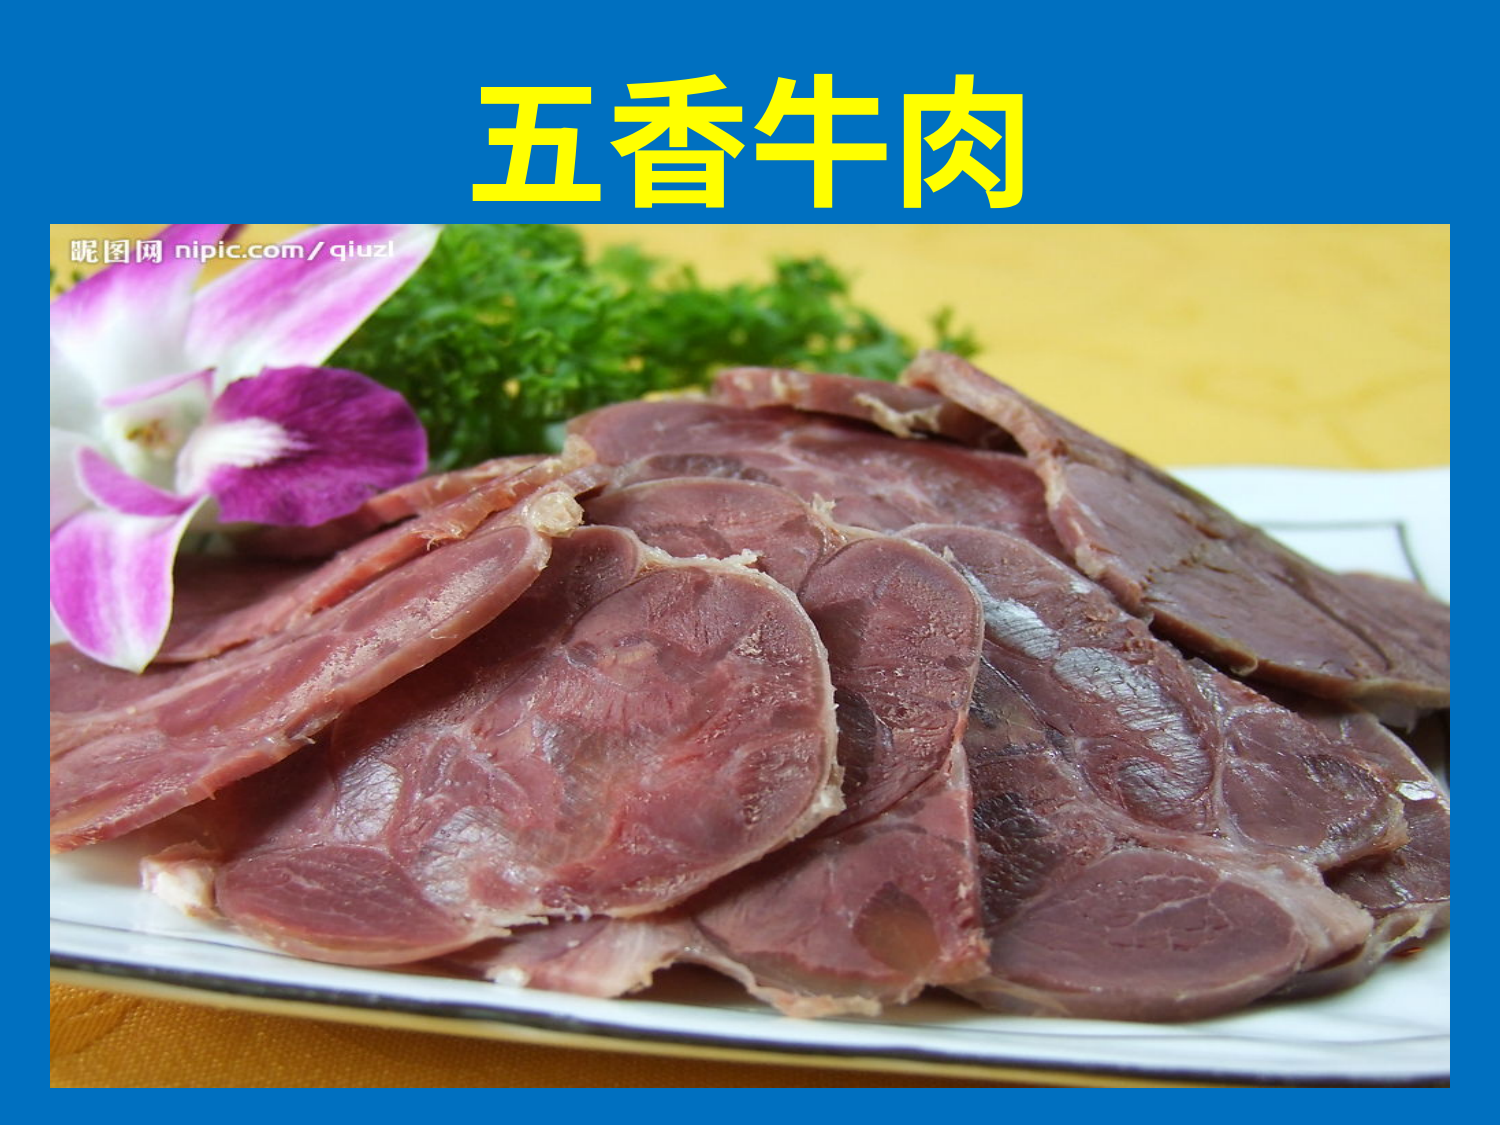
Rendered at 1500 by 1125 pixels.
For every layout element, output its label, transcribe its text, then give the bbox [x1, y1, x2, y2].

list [49, 224, 1451, 1088]
title 五香牛肉 [75, 45, 1425, 223]
